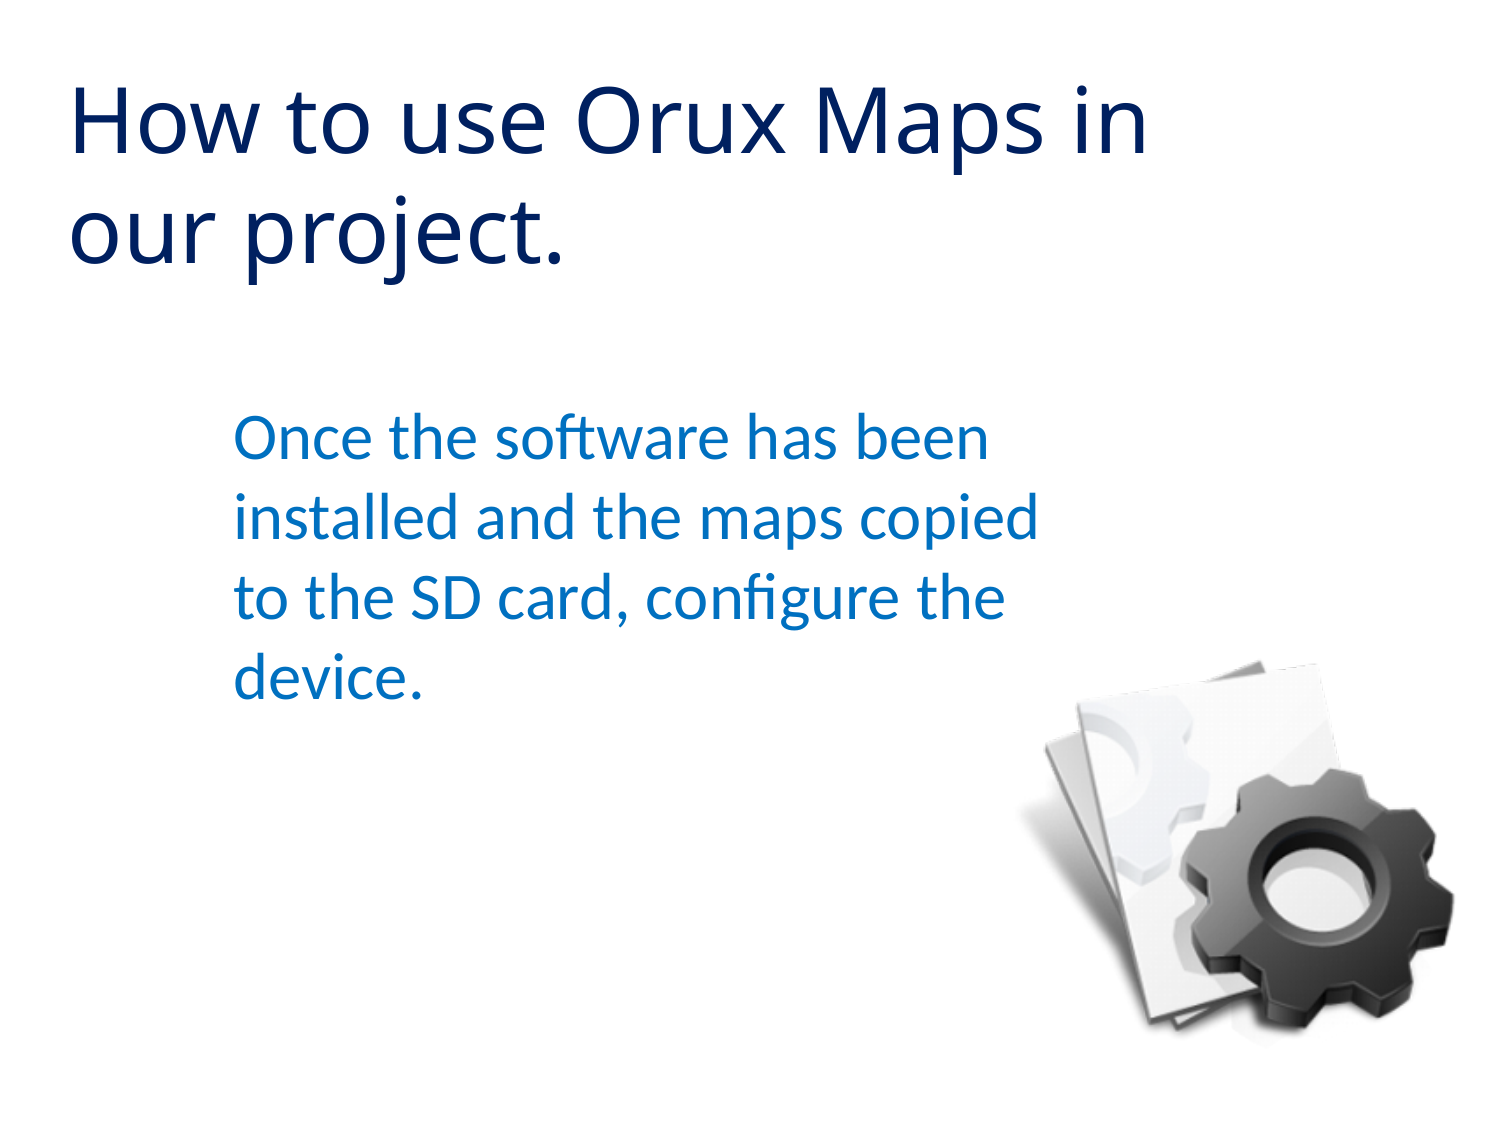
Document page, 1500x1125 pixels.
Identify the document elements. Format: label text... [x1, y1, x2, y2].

text_box How to use Orux Maps in our project. [53, 54, 1328, 296]
picture [1009, 633, 1458, 1081]
text_box Once the software has been installed and the maps copied to the SD card, configure the device. [218, 385, 1105, 720]
